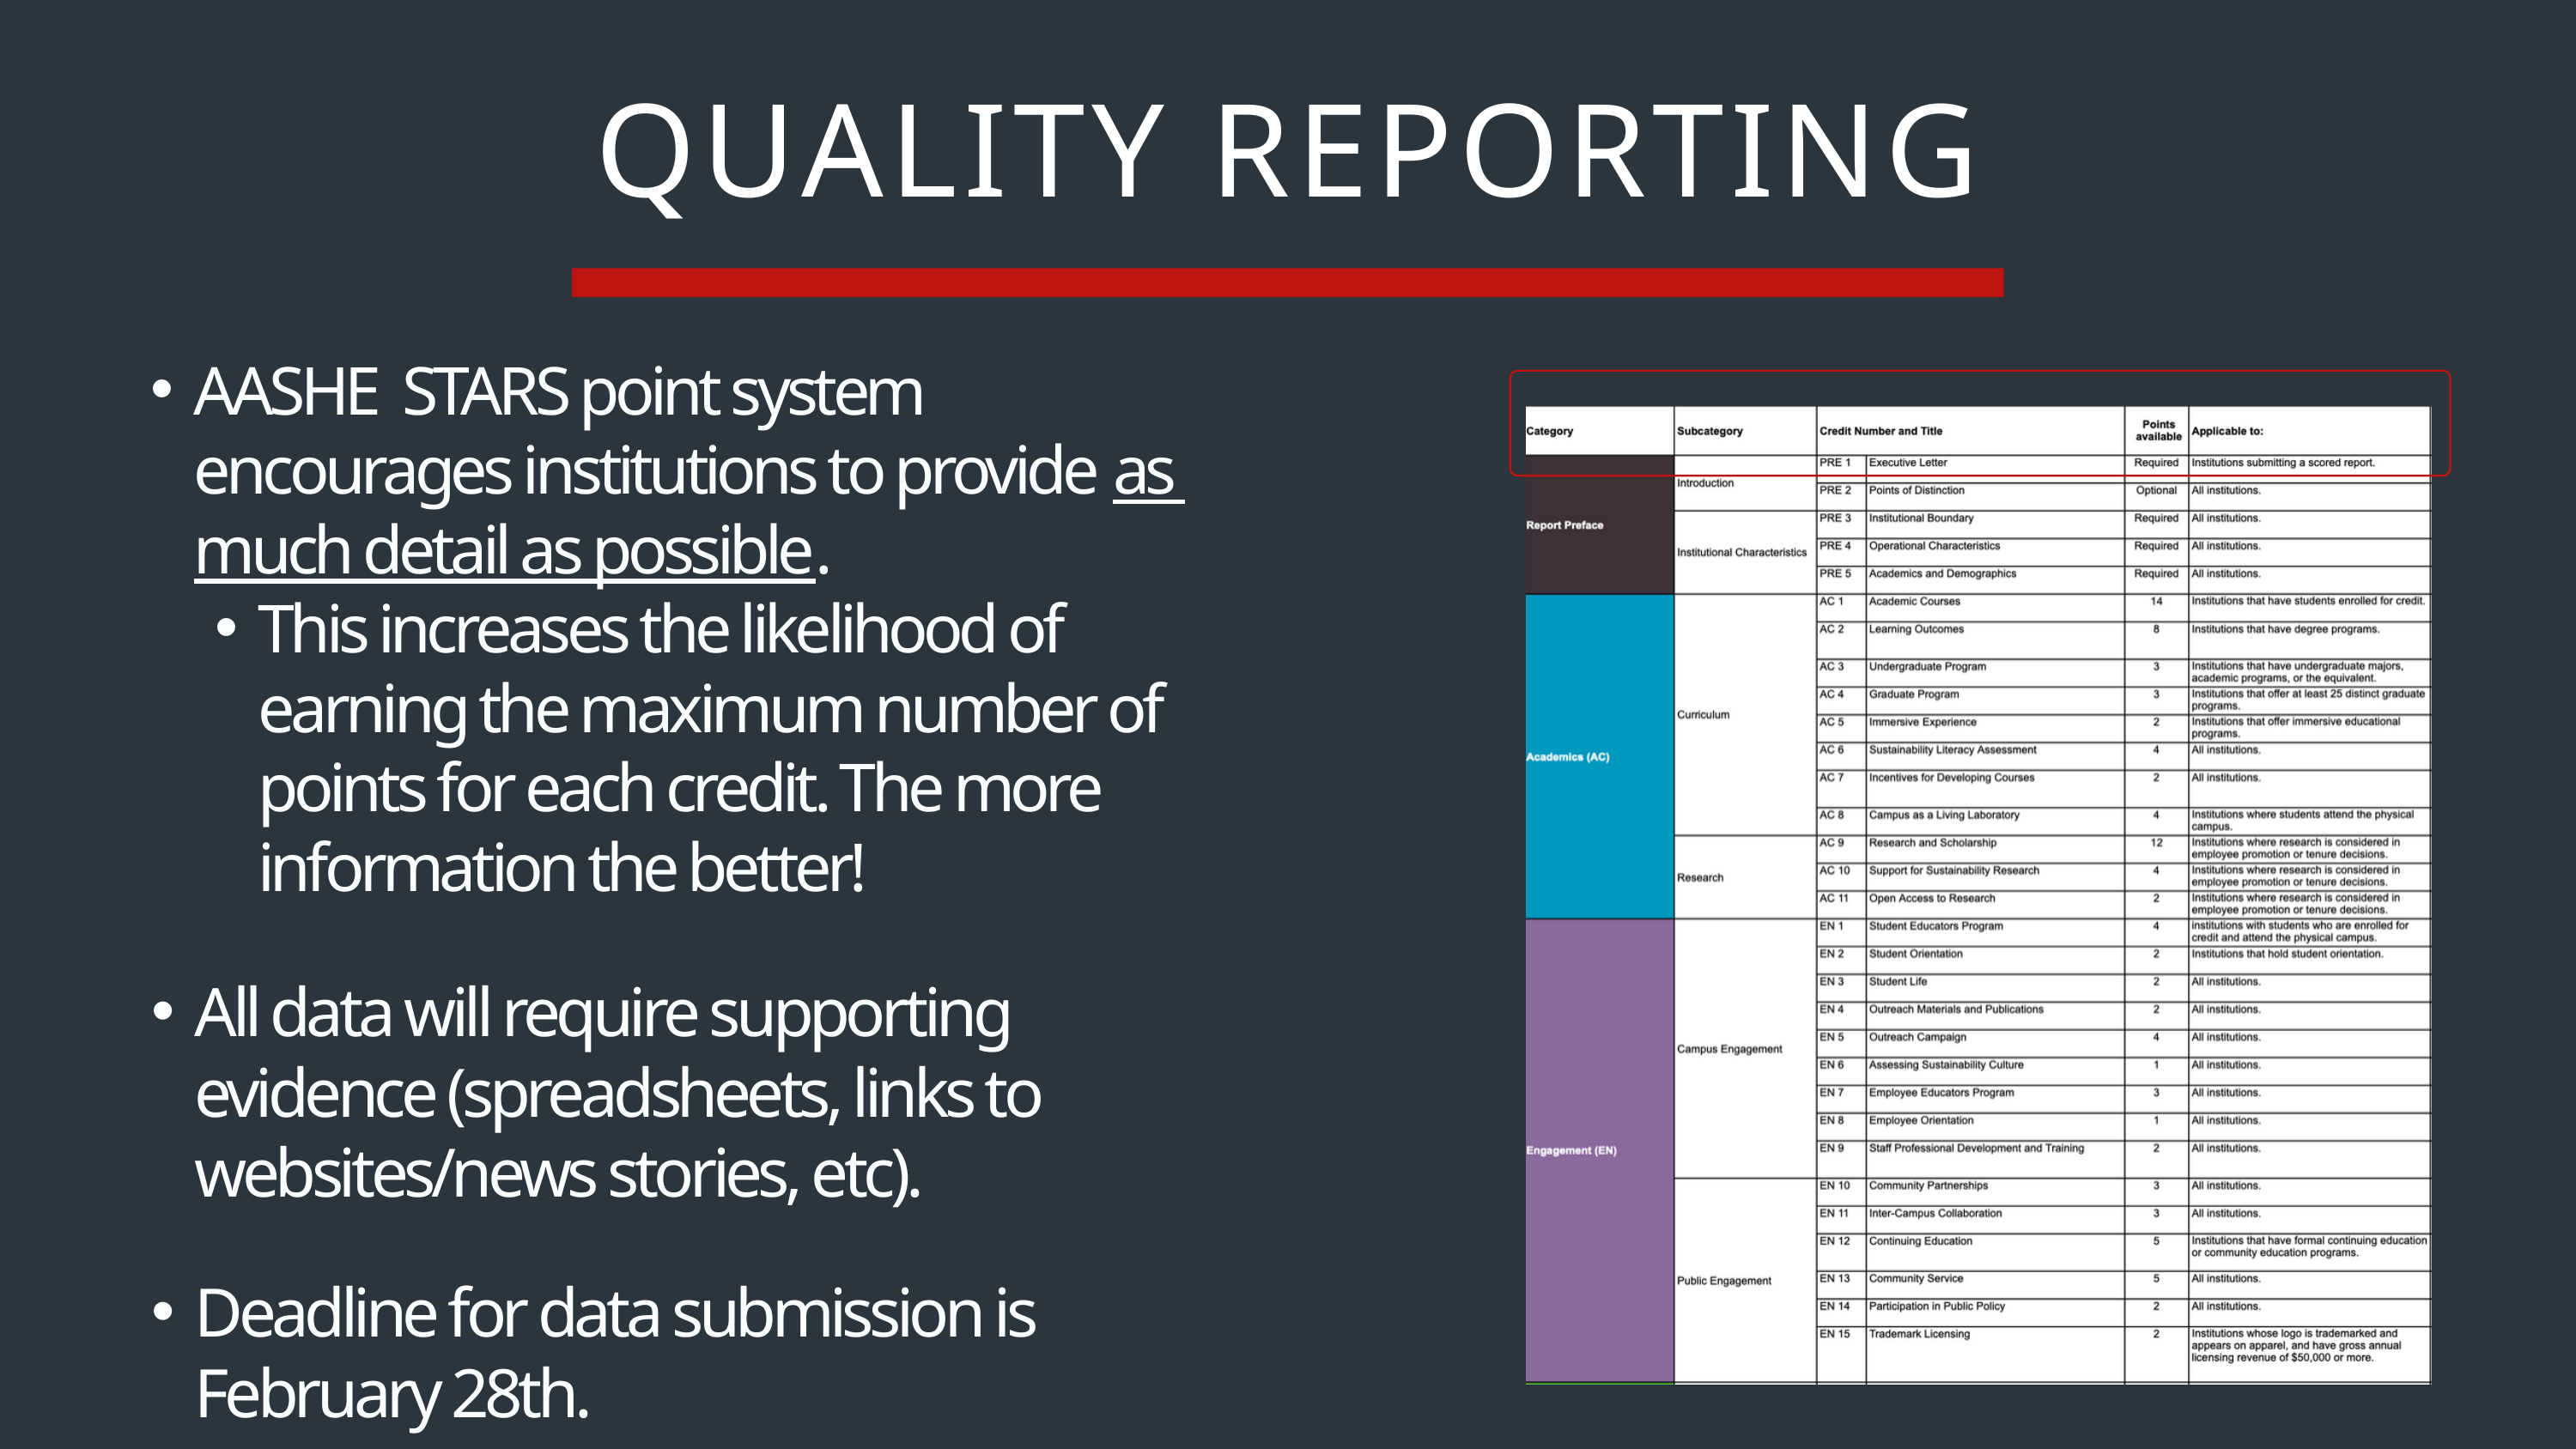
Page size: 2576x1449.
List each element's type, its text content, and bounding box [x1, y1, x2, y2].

picture [1526, 477, 2432, 1385]
picture [1587, 753, 1609, 763]
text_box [1509, 369, 2451, 477]
text_box QUALITY REPORTING [488, 68, 2087, 223]
text_box AASHE STARS point system encourages institutions to provide as much detail as possible. This increases the likelihood of earning the maximum number of points for each credit. The more information the better! All data will require supporting evidence (spreadsheets, links to websites/news stories, etc). Deadline for data submission is February 28th. [107, 349, 1219, 1432]
text_box [572, 268, 2004, 298]
picture [1526, 753, 1583, 761]
